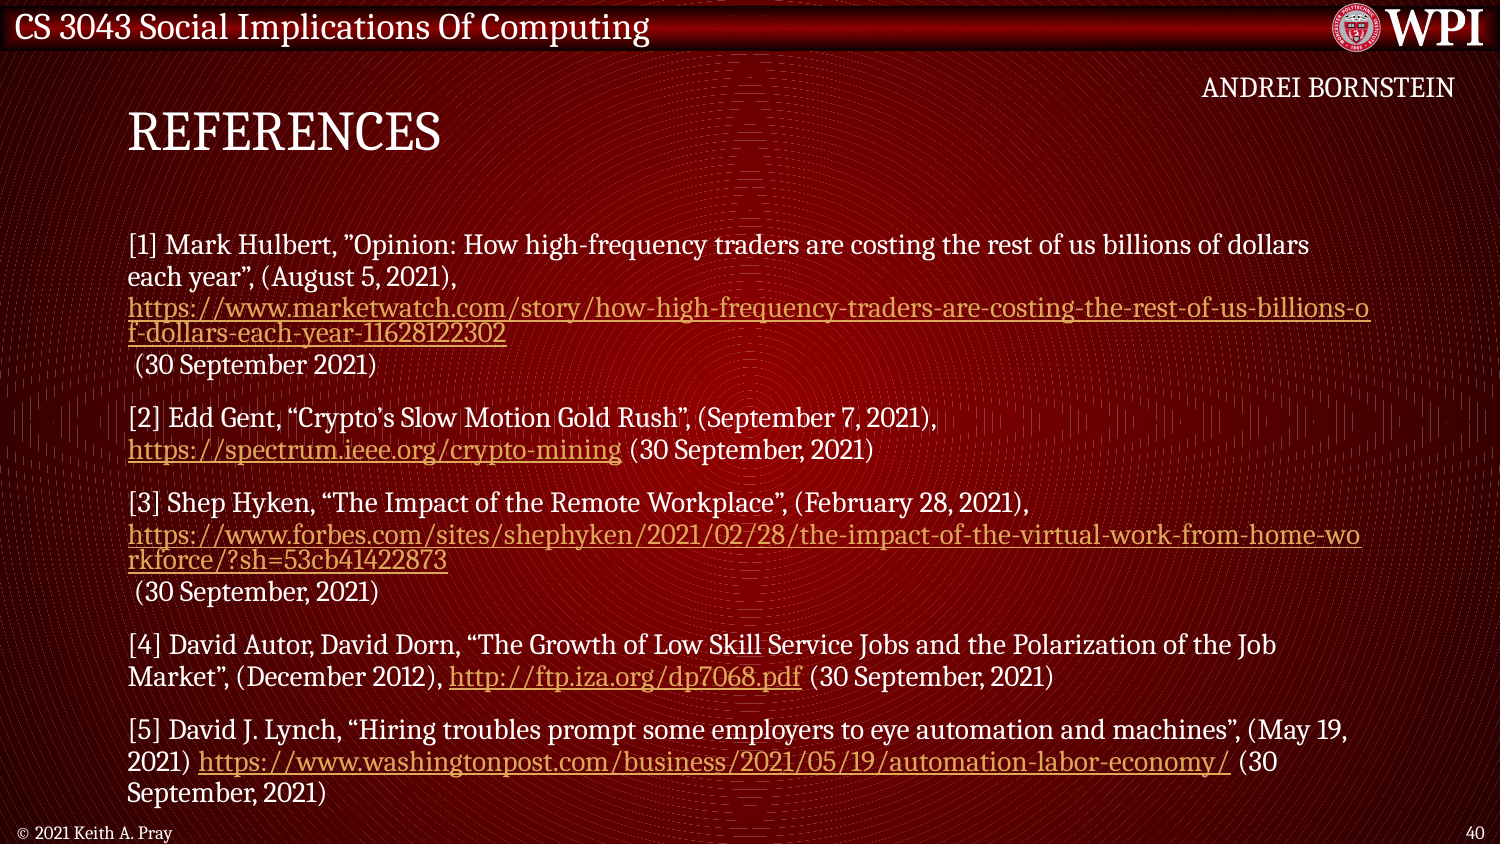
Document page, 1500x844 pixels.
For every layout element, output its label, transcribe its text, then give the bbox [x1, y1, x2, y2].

list [1] Mark Hulbert, ”Opinion: How high-frequency traders are costing the rest of us billions of dollars each year”, (August 5, 2021), https://www.marketwatch.com/story/how-high-frequency-traders-are-costing-the-rest-of-us-billions-of-dollars-each-year-11628122302 (30 September 2021) [2] Edd Gent, “Crypto’s Slow Motion Gold Rush”, (September 7, 2021), https://spectrum.ieee.org/crypto-mining (30 September, 2021) [3] Shep Hyken, “The Impact of the Remote Workplace”, (February 28, 2021), https://www.forbes.com/sites/shephyken/2021/02/28/the-impact-of-the-virtual-work-from-home-workforce/?sh=53cb41422873 (30 September, 2021) [4] David Autor, David Dorn, “The Growth of Low Skill Service Jobs and the Polarization of the Job Market”, (December 2012), http://ftp.iza.org/dp7068.pdf (30 September, 2021) [5] David J. Lynch, “Hiring troubles prompt some employers to eye automation and machines”, (May 19, 2021) https://www.washingtonpost.com/business/2021/05/19/automation-labor-economy/ (30 September, 2021) [112, 221, 1388, 772]
text_box ANDREI BORNSTEIN [1112, 61, 1471, 111]
picture [1332, 3, 1483, 52]
slide_number 40 [1397, 819, 1500, 844]
footer © 2021 Keith A. Pray [0, 819, 913, 844]
title References [112, 59, 1388, 210]
